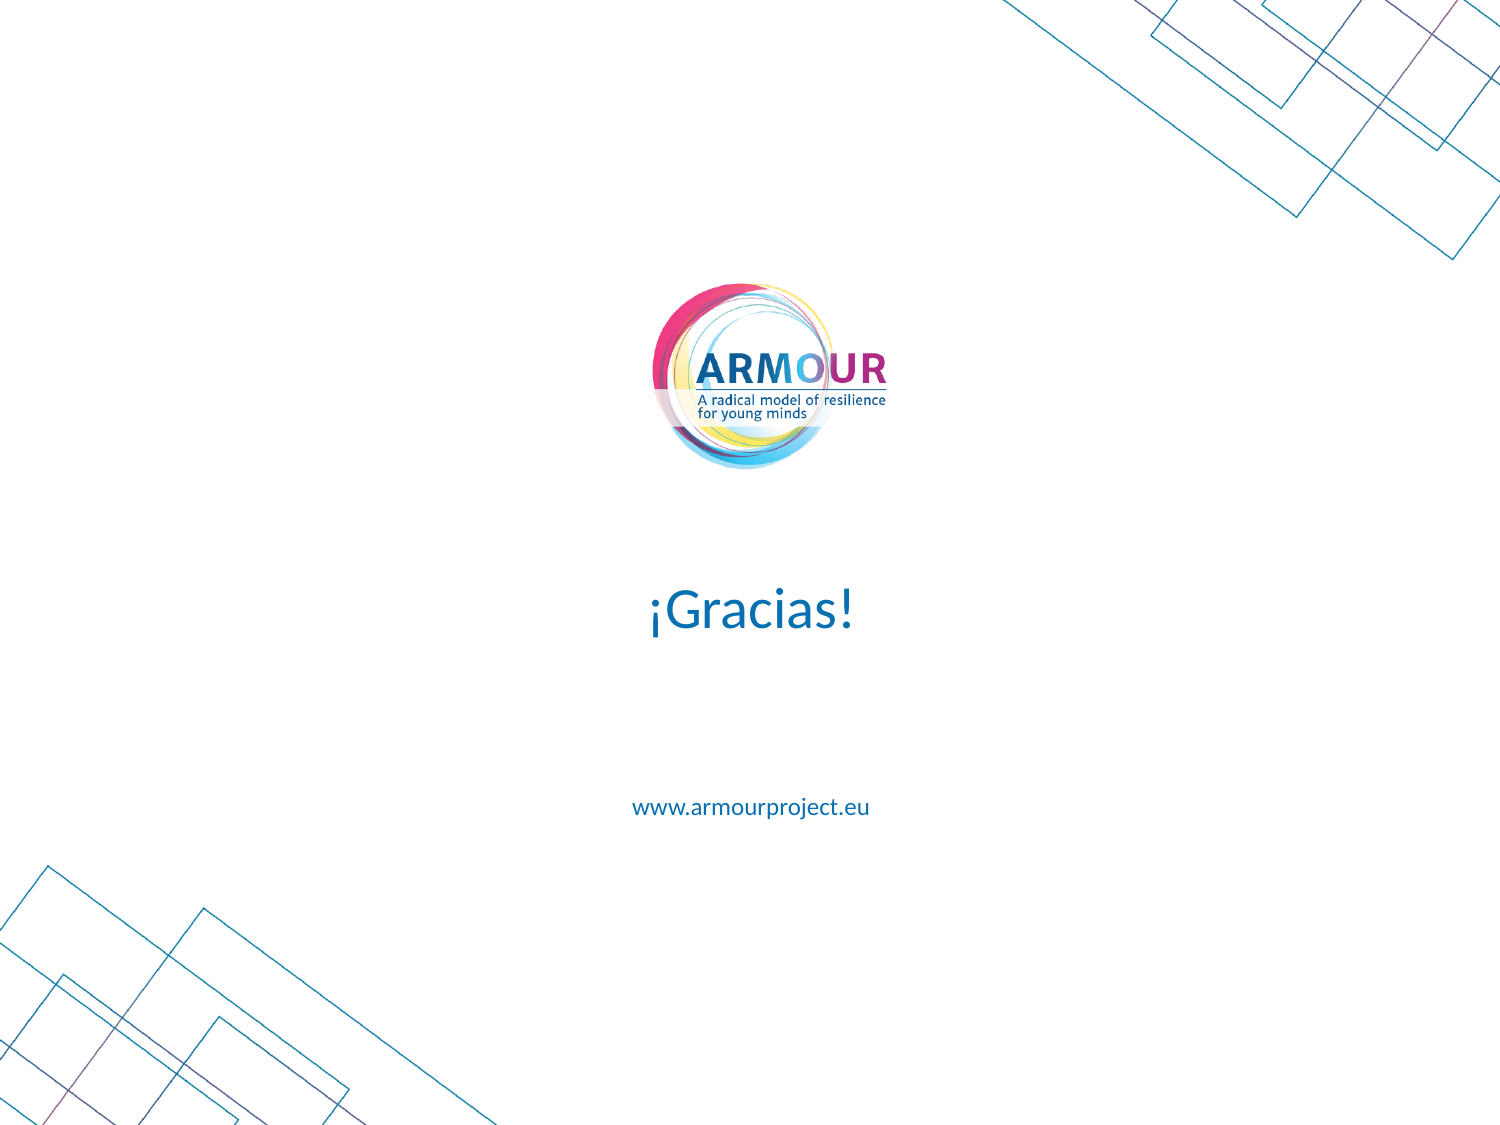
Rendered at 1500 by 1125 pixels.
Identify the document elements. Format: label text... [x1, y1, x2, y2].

list ¡Gracias! [271, 562, 1232, 684]
picture [0, 809, 587, 1125]
footer www.armourproject.eu [576, 774, 927, 835]
picture [912, 0, 1500, 316]
picture [637, 274, 903, 478]
